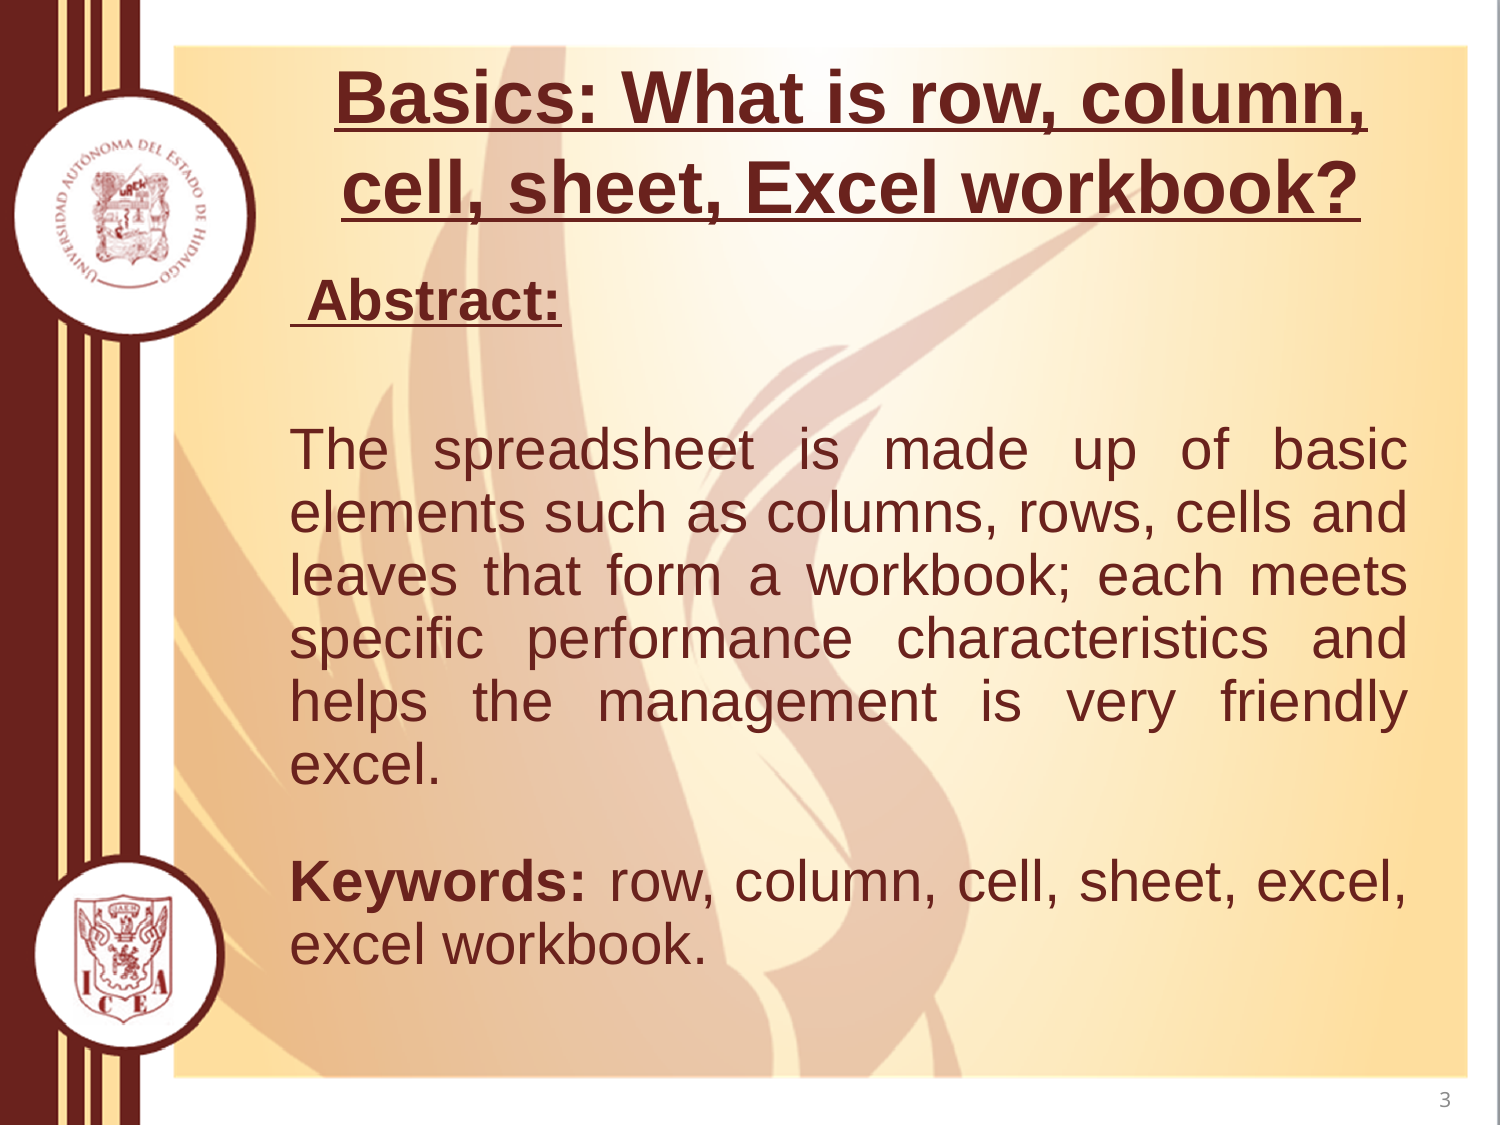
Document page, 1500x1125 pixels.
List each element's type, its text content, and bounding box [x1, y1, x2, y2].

list Abstract: The spreadsheet is made up of basic elements such as columns, rows, cells and leaves that form a workbook; each meets specific performance characteristics and helps the management is very friendly excel. Keywords: row, column, cell, sheet, excel, excel workbook. [218, 262, 1425, 1005]
title Basics: What is row, column, cell, sheet, Excel workbook? [277, 45, 1425, 233]
picture [0, 0, 1500, 1125]
slide_number 3 [1116, 1070, 1467, 1125]
